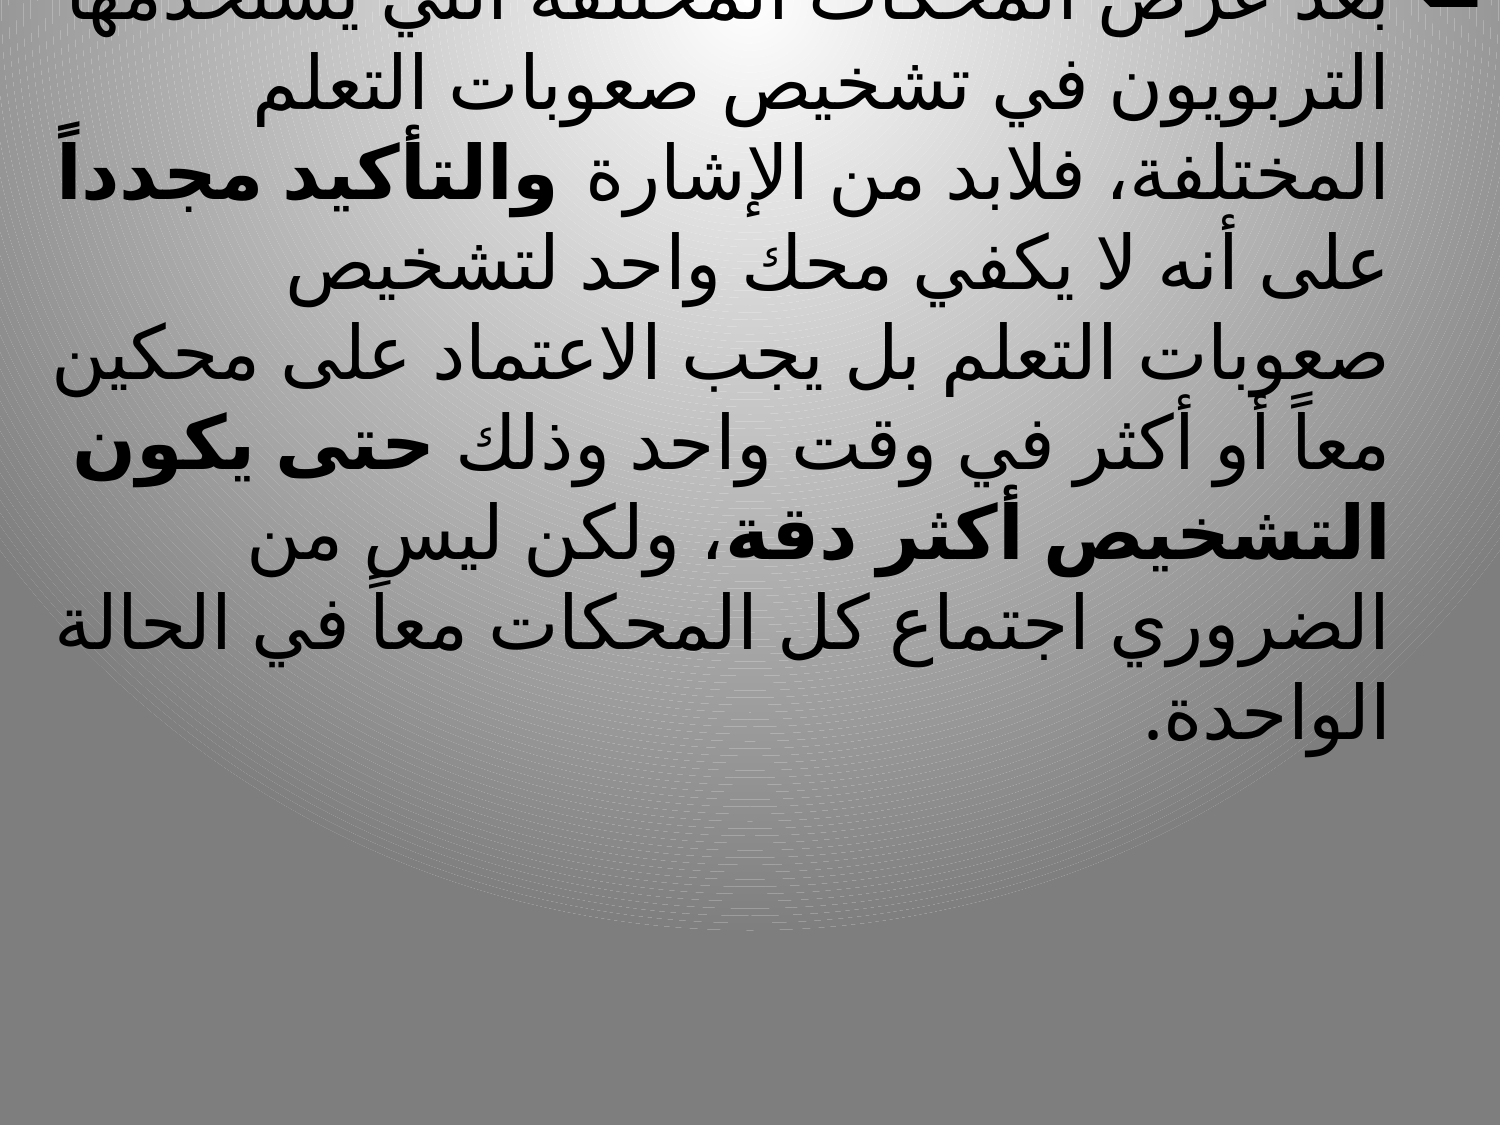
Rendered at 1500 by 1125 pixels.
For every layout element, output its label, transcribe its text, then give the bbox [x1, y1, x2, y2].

title بعد عرض المحكات المختلفة التي يستخدمها التربويون في تشخيص صعوبات التعلم المختلفة، فلابد من الإشارة والتأكيد مجدداً على أنه لا يكفي محك واحد لتشخيص صعوبات التعلم بل يجب الاعتماد على محكين معاً أو أكثر في وقت واحد وذلك حتى يكون التشخيص أكثر دقة، ولكن ليس من الضروري اجتماع كل المحكات معاً في الحالة الواحدة. [0, 78, 1500, 622]
